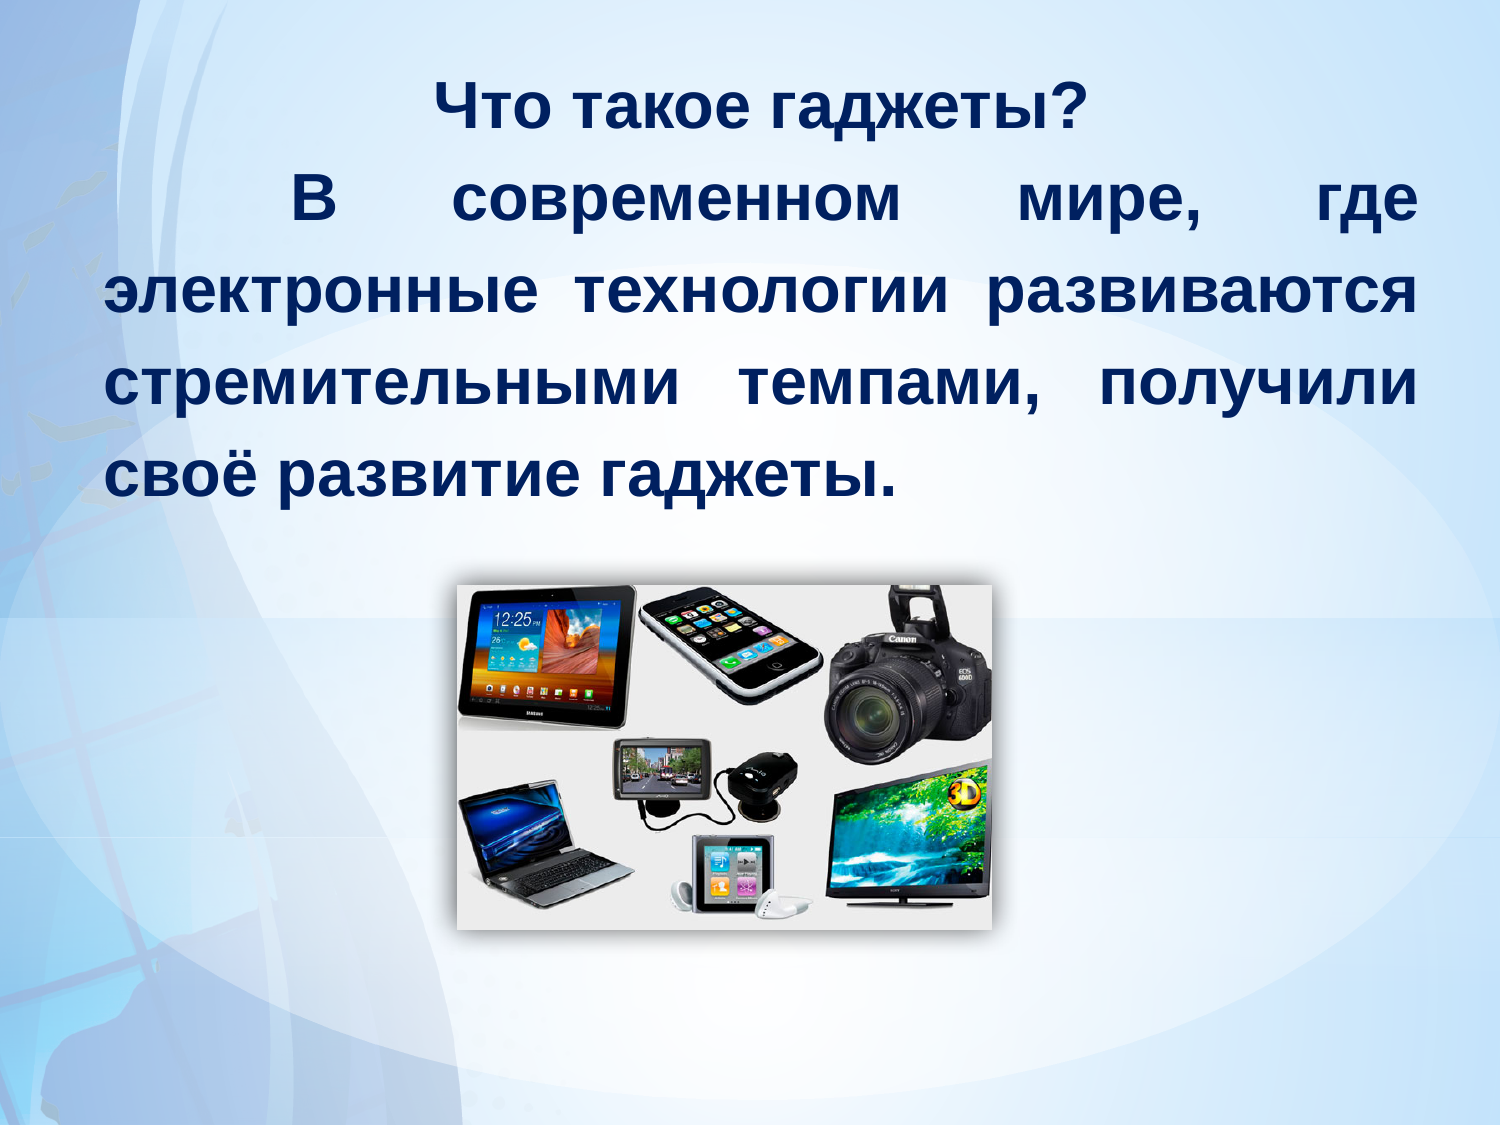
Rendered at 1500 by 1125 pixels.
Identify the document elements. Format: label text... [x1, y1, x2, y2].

picture [456, 585, 992, 930]
text_box Что такое гаджеты? В современном мире, где электронные технологии развиваются стремительными темпами, получили своё развитие гаджеты. [88, 42, 1436, 518]
